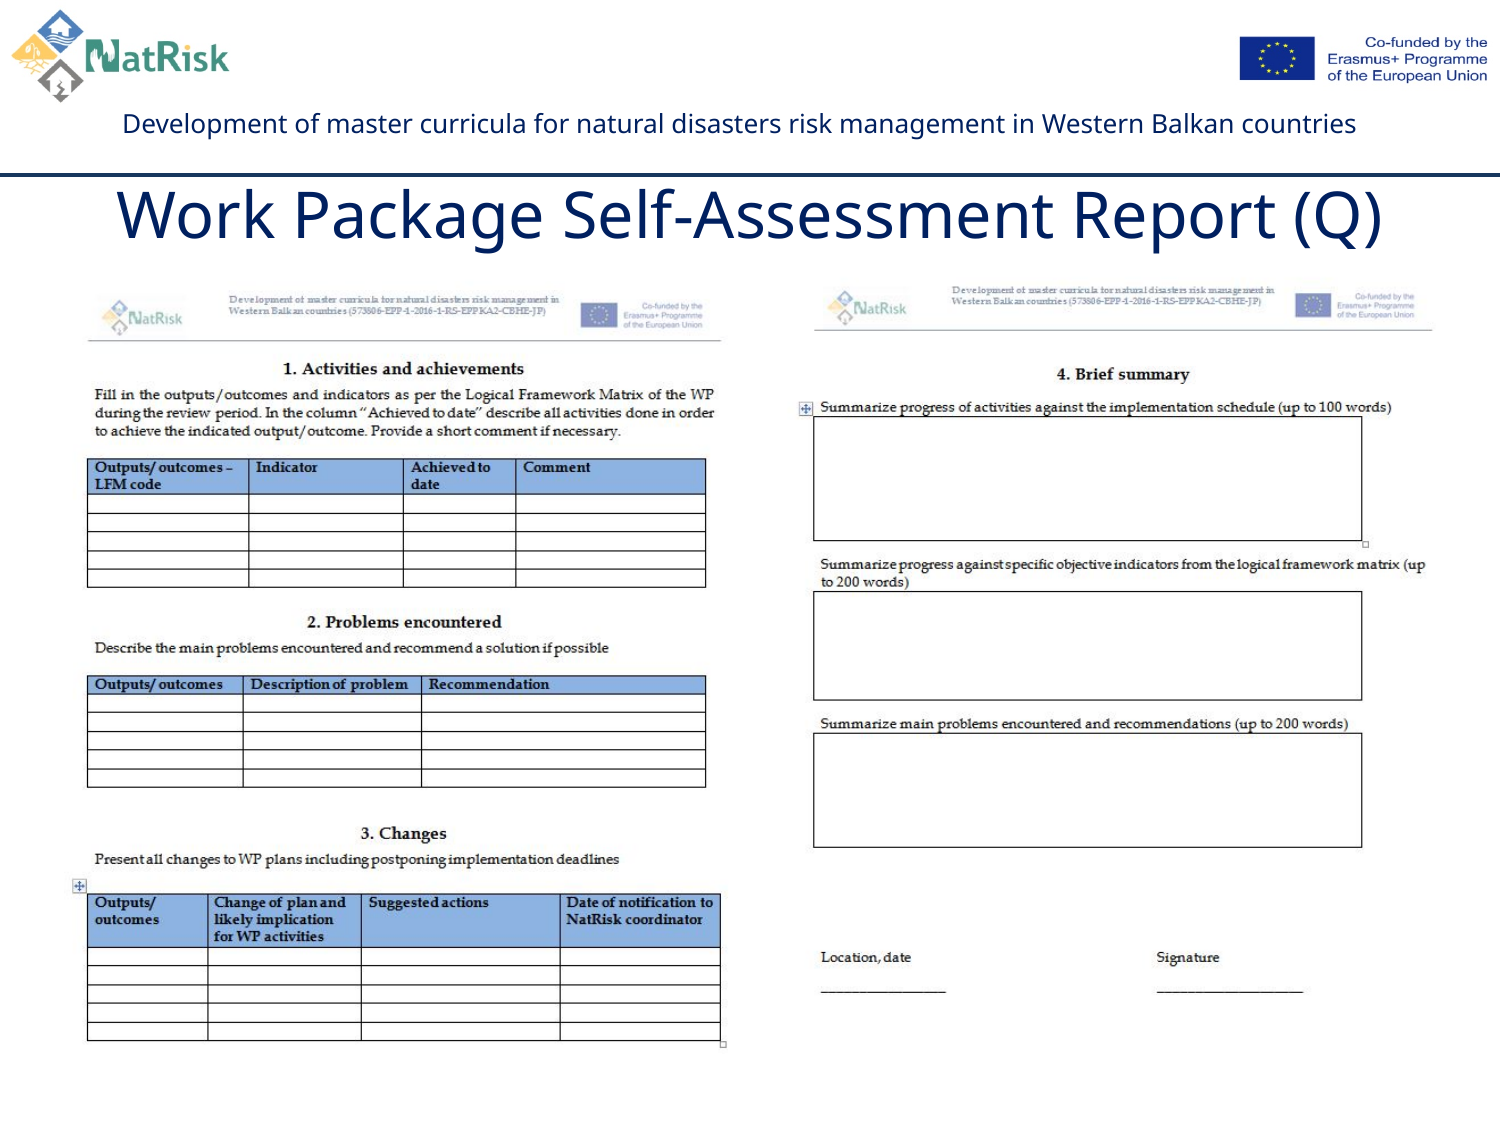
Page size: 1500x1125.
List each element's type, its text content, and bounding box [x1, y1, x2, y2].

picture [770, 260, 1450, 1108]
picture [0, 0, 238, 113]
picture [1224, 24, 1500, 93]
picture [37, 263, 746, 1125]
title Work Package Self-Assessment Report (Q) [75, 137, 1425, 288]
